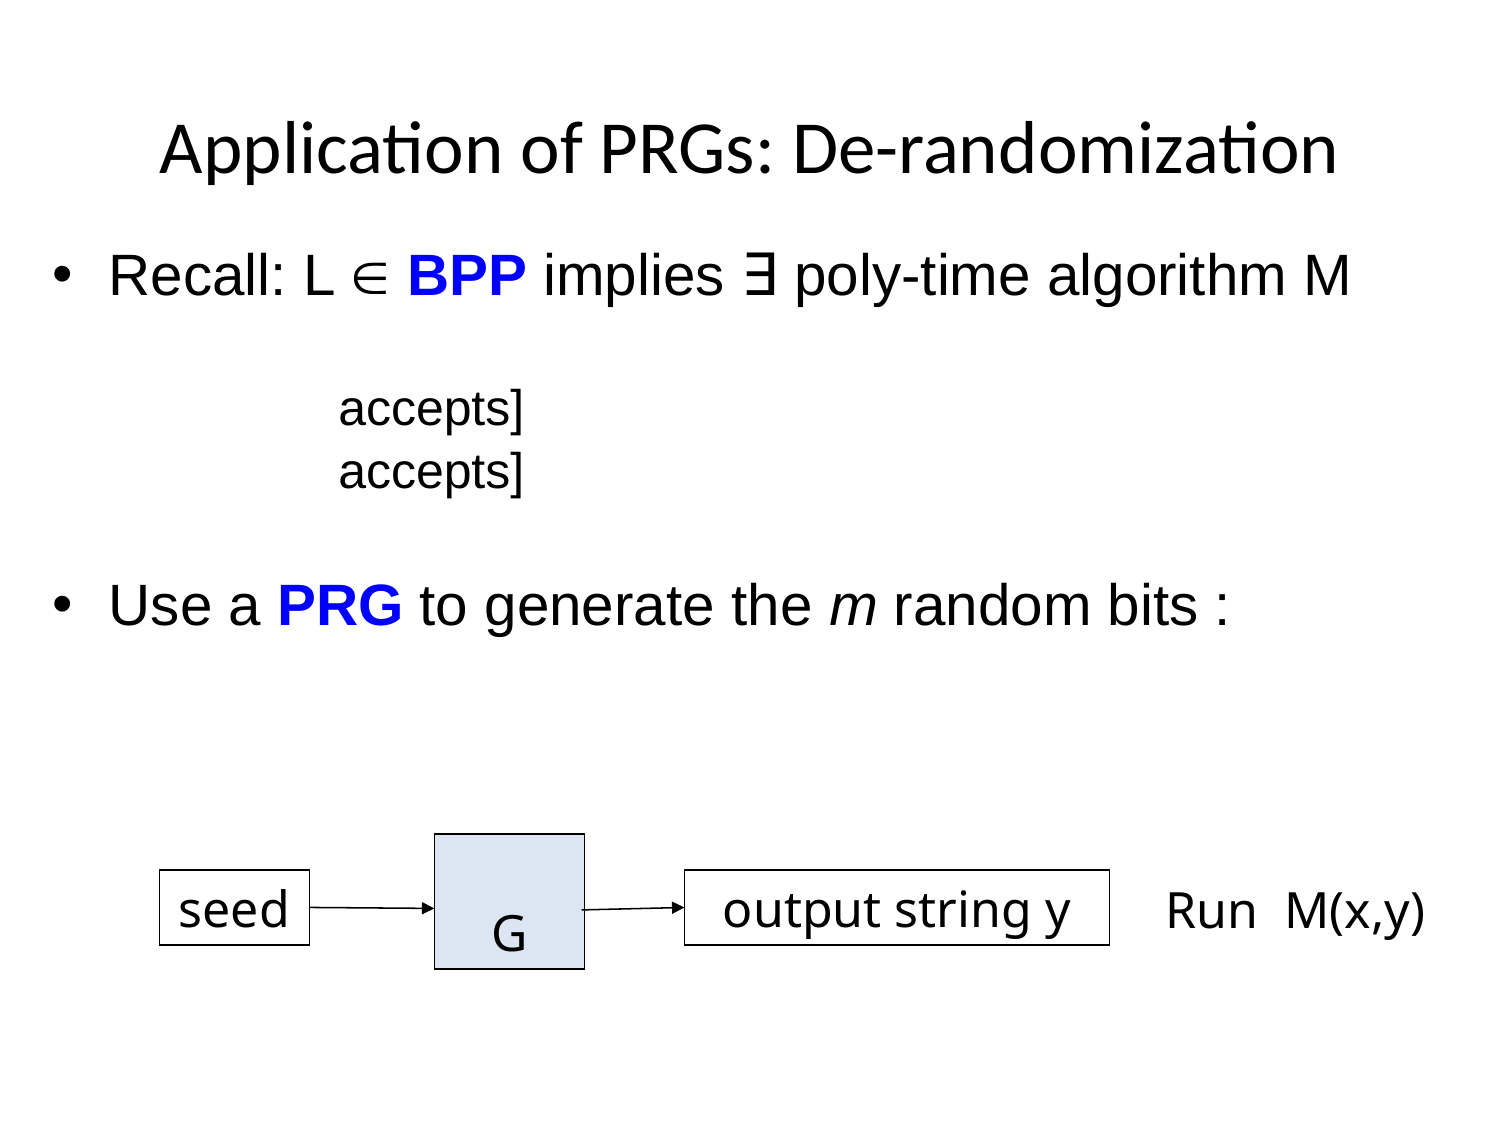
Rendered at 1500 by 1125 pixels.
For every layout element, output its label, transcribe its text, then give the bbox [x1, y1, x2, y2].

text_box G [434, 834, 585, 969]
text_box Run M(x,y) [1150, 870, 1500, 946]
text_box output string y [684, 870, 1110, 945]
text_box seed [159, 870, 310, 945]
title Application of PRGs: De-randomization [112, 50, 1388, 238]
